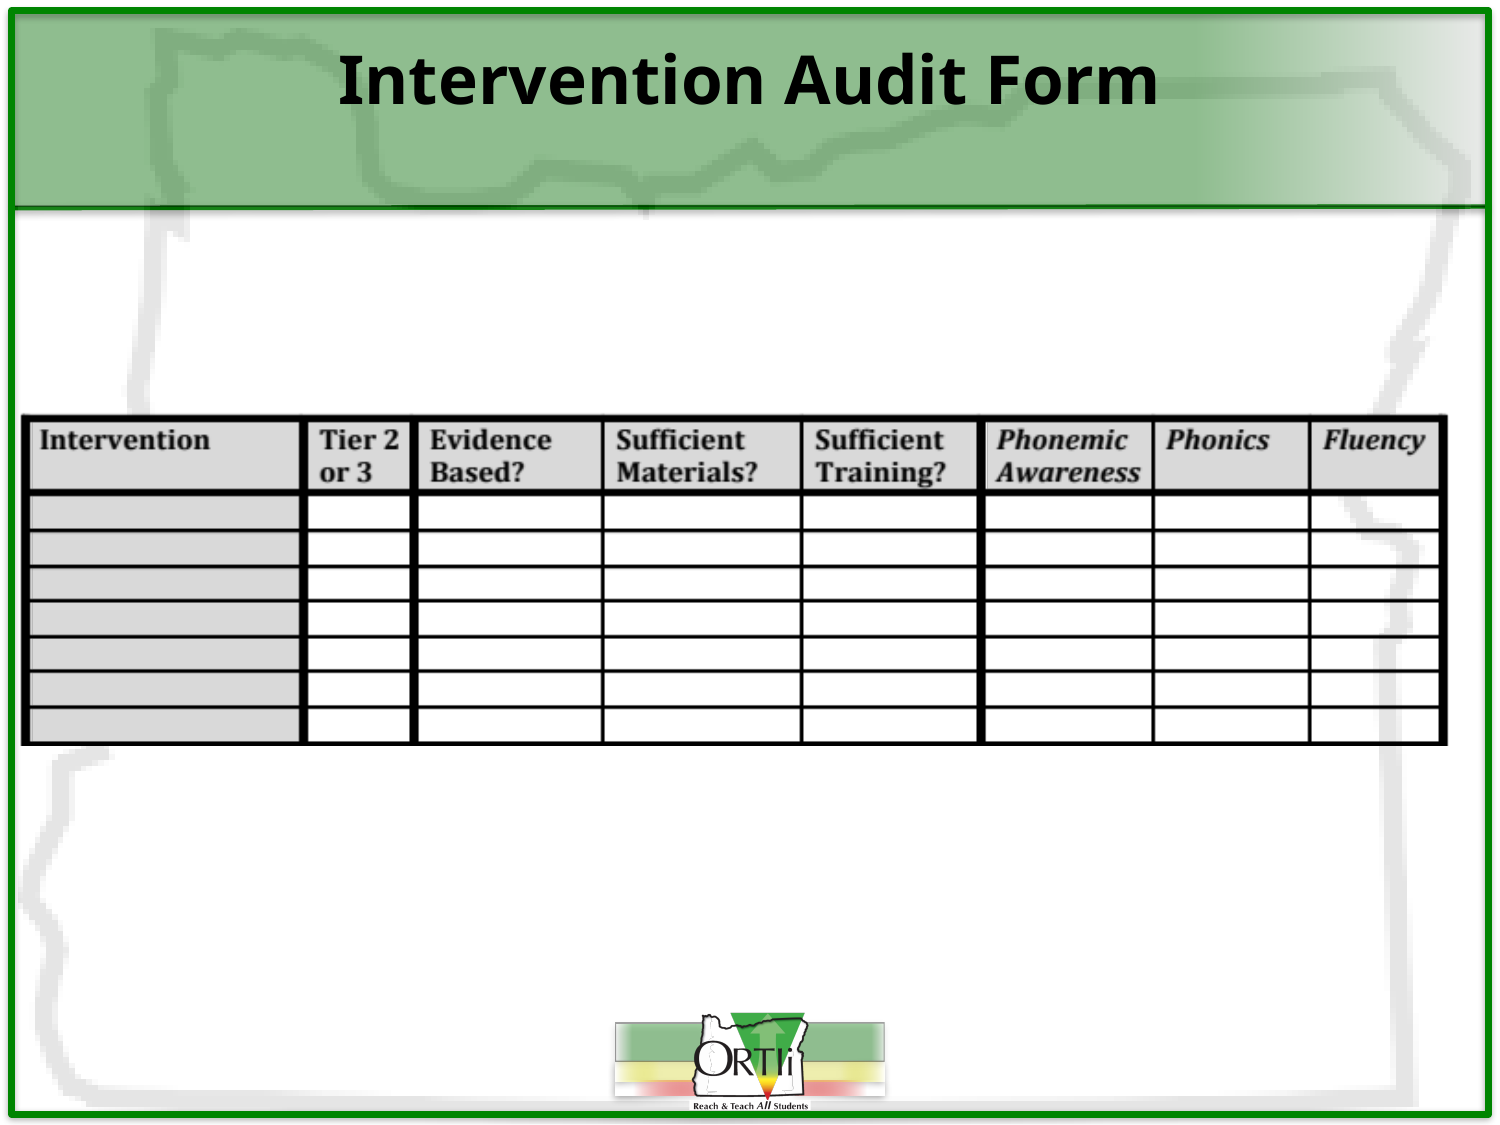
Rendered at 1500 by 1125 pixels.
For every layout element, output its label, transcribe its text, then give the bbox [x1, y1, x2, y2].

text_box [2, 199, 1471, 746]
title Intervention Audit Form [75, 29, 1425, 191]
picture [689, 1010, 811, 1100]
